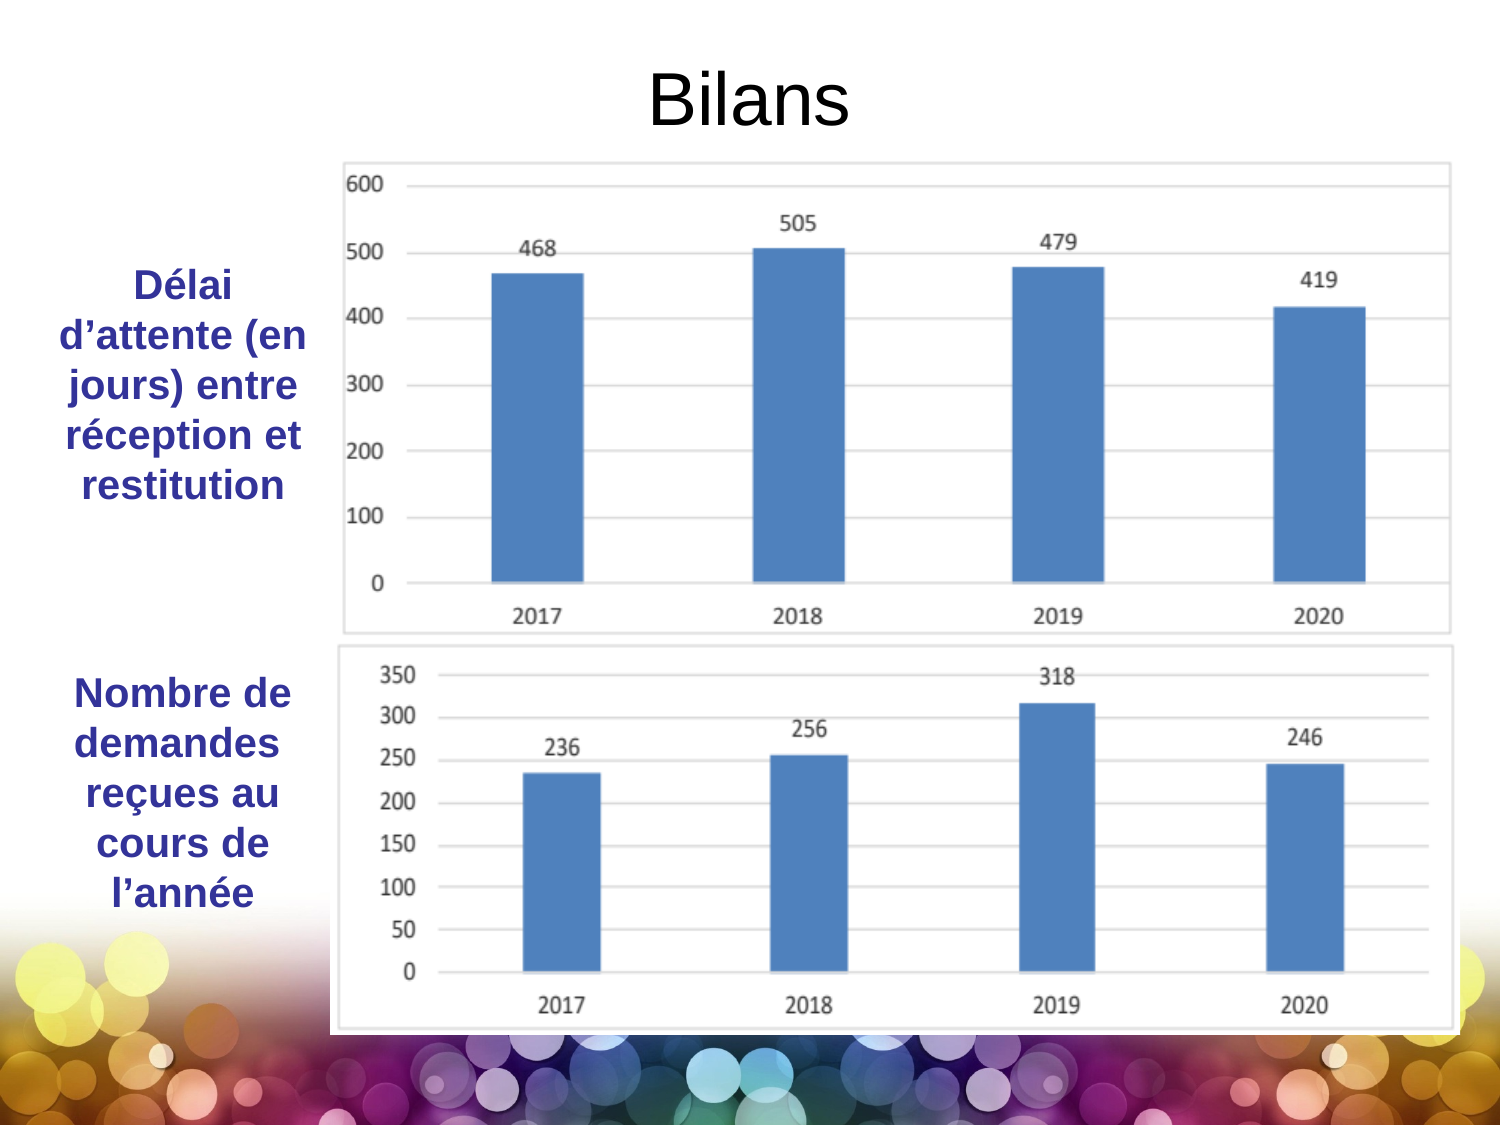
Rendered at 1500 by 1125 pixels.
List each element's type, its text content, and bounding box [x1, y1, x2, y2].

picture [0, 875, 1500, 1125]
text_box Nombre de demandes reçues au cours de l’année [35, 658, 324, 923]
text_box Délai d’attente (en jours) entre réception et restitution [41, 250, 325, 516]
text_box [329, 636, 1461, 1036]
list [335, 153, 1457, 634]
title Bilans [112, 1, 1387, 189]
